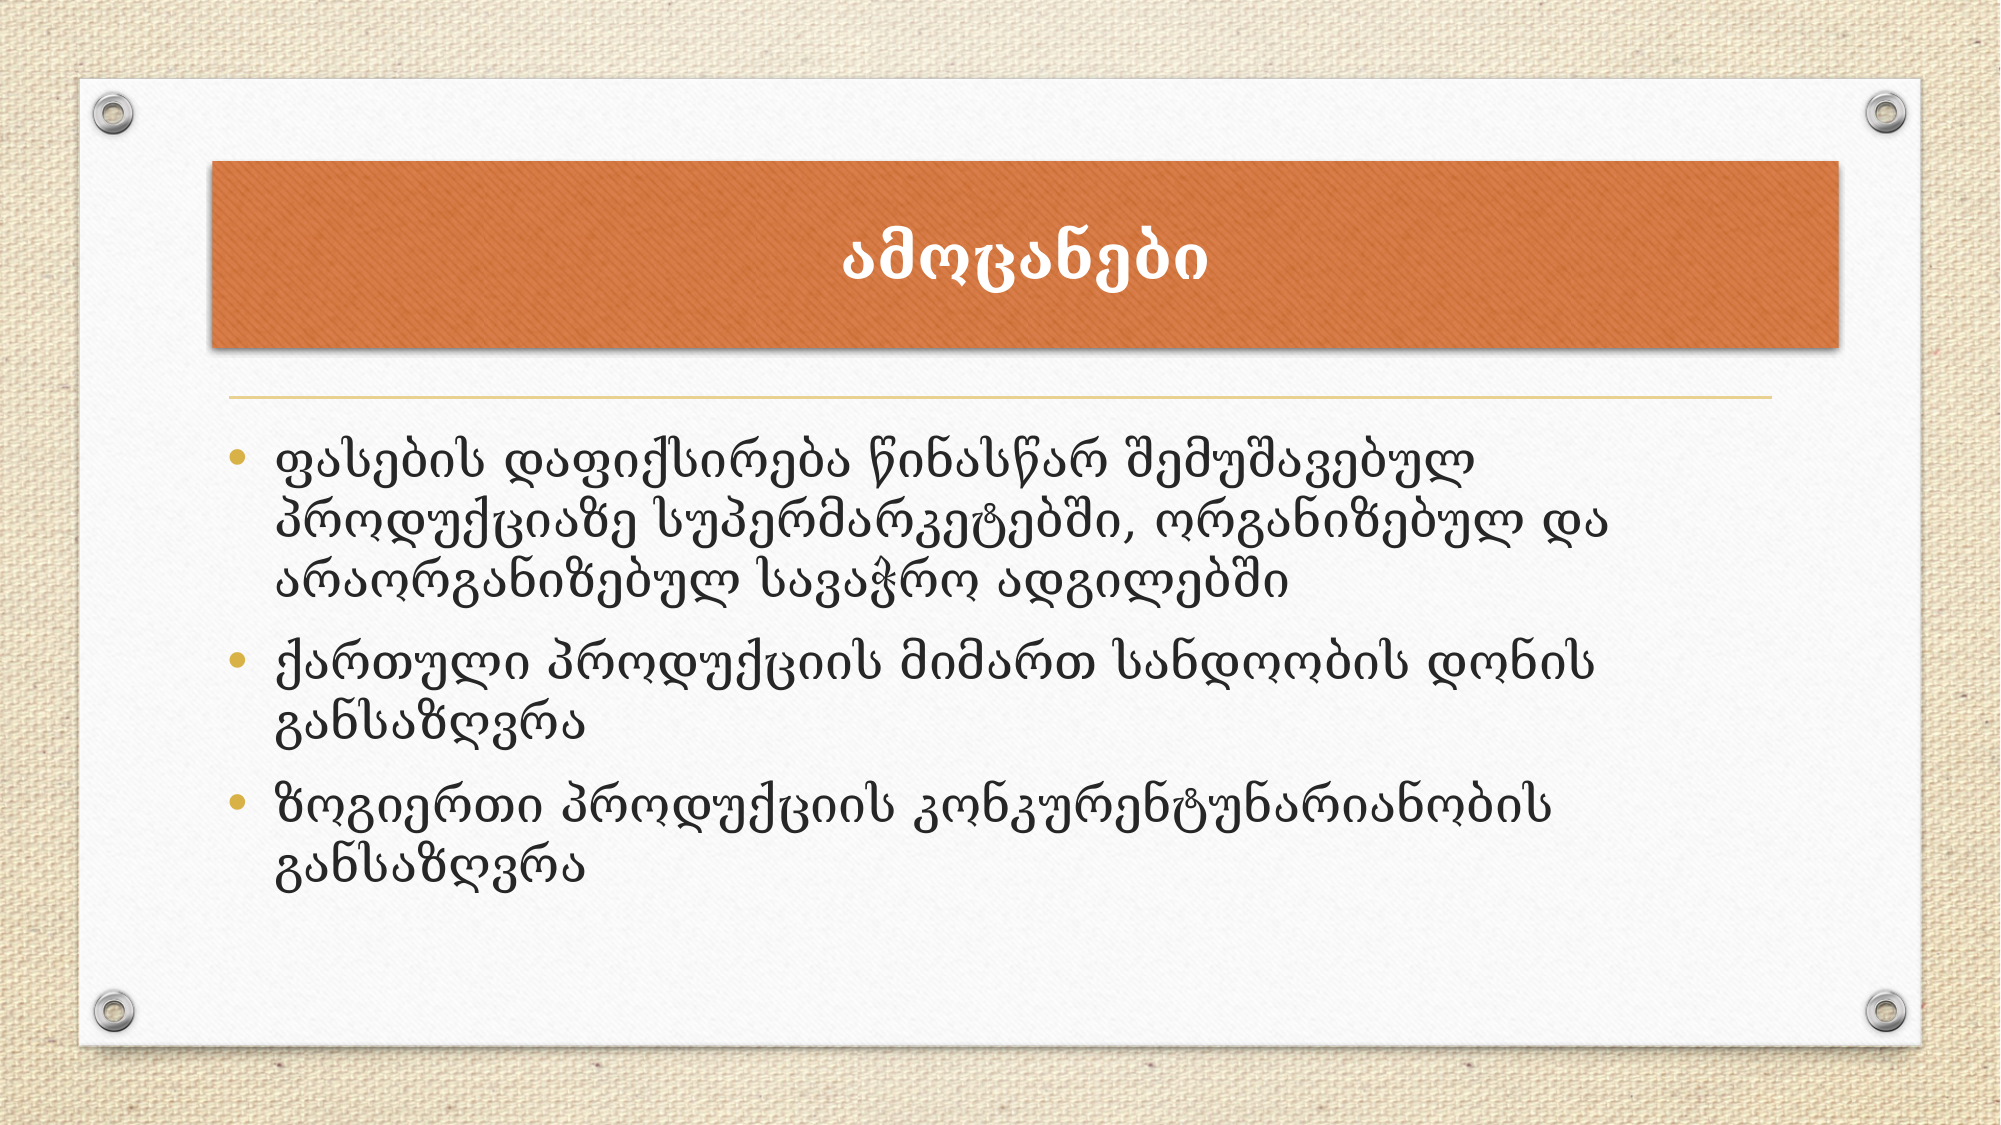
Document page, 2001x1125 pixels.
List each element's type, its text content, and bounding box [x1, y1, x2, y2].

picture [0, 0, 2001, 1125]
list ფასების დაფიქსირება წინასწარ შემუშავებულ პროდუქციაზე სუპერმარკეტებში, ორგანიზებულ და არაორგანიზებულ სავაჭრო ადგილებში ქართული პროდუქციის მიმართ სანდოობის დონის განსაზღვრა ზოგიერთი პროდუქციის კონკურენტუნარიანობის განსაზღვრა [212, 419, 1788, 964]
title ამოცანები [212, 161, 1839, 348]
